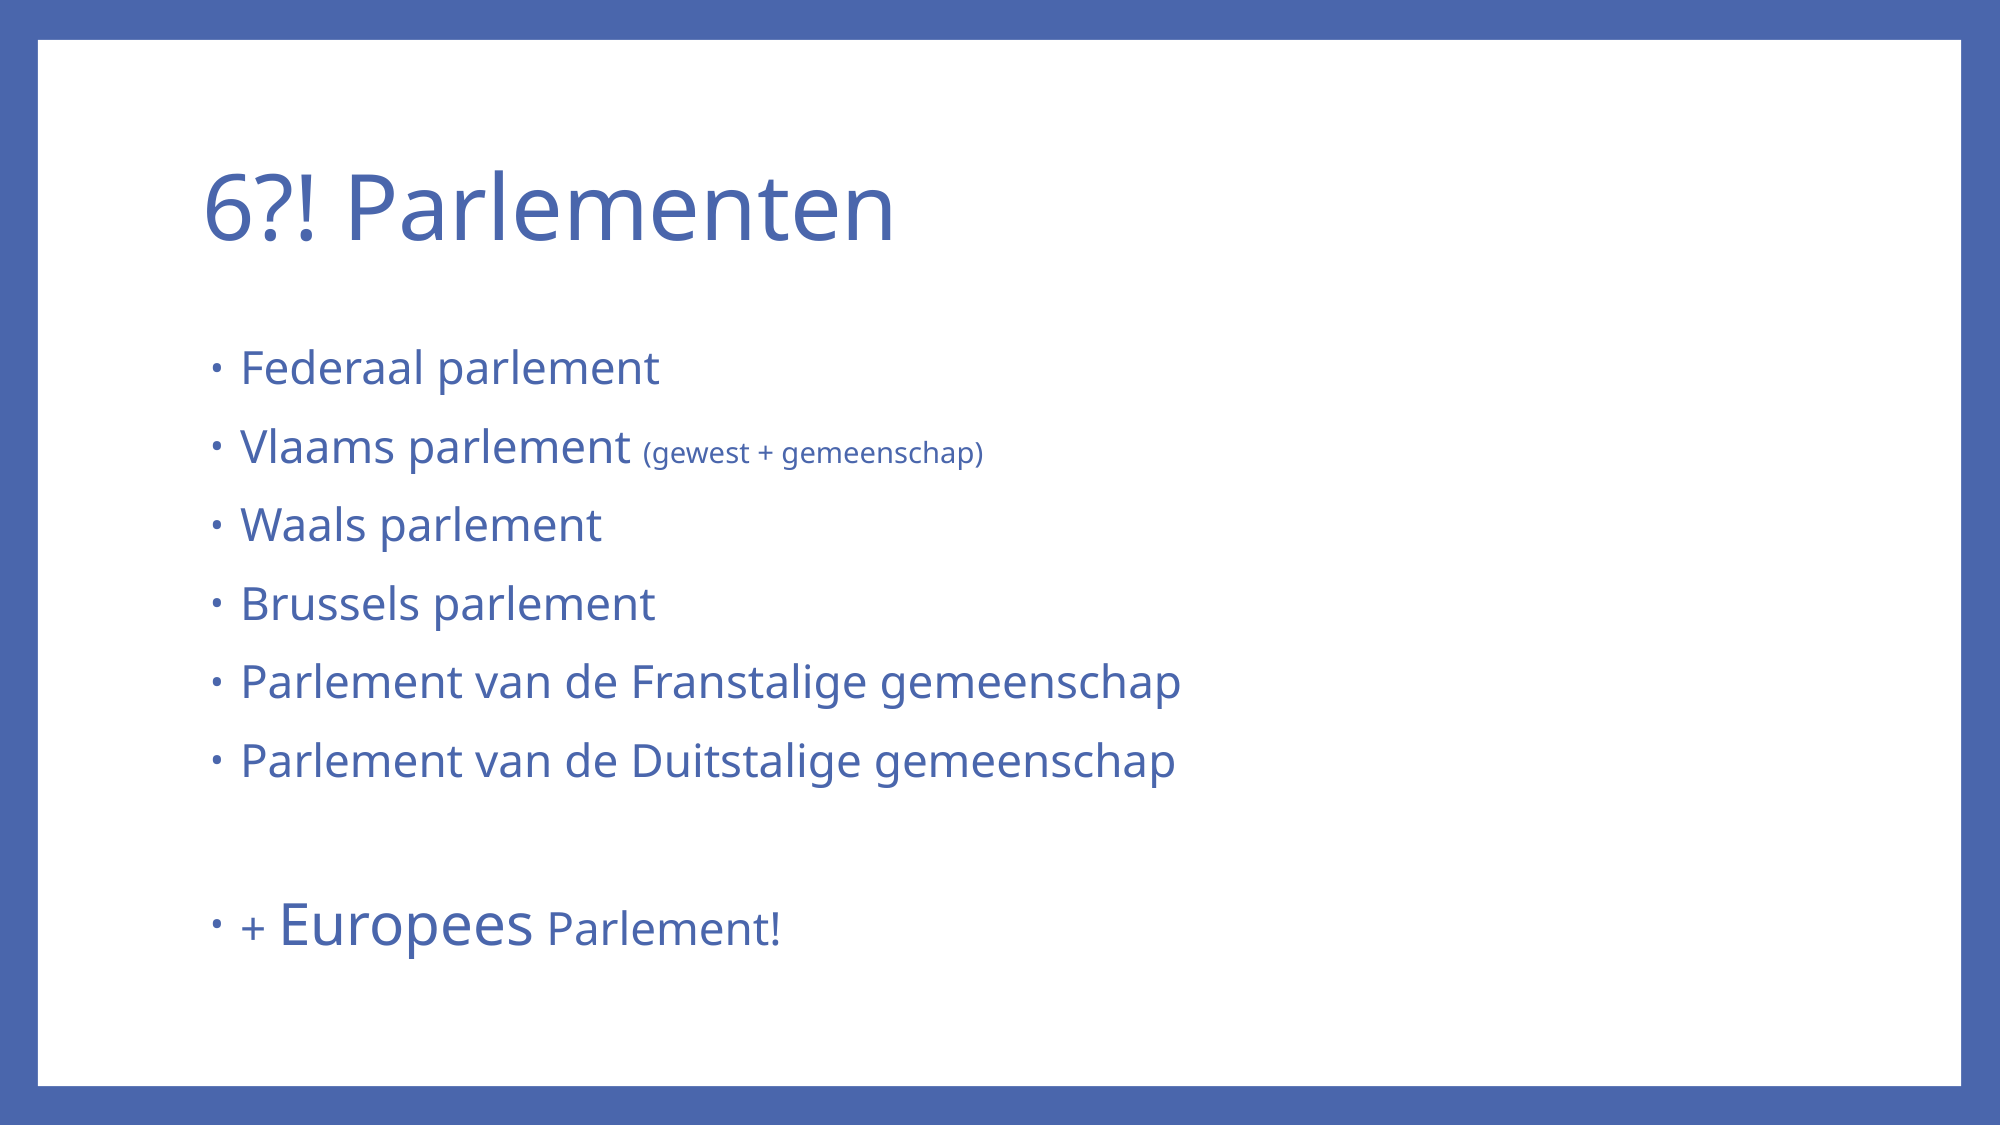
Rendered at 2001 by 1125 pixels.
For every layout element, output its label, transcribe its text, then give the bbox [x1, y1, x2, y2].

list Federaal parlement Vlaams parlement (gewest + gemeenschap) Waals parlement Brussels parlement Parlement van de Franstalige gemeenschap Parlement van de Duitstalige gemeenschap + Europees Parlement! [187, 337, 1808, 1000]
title 6?! Parlementen [187, 99, 1808, 323]
